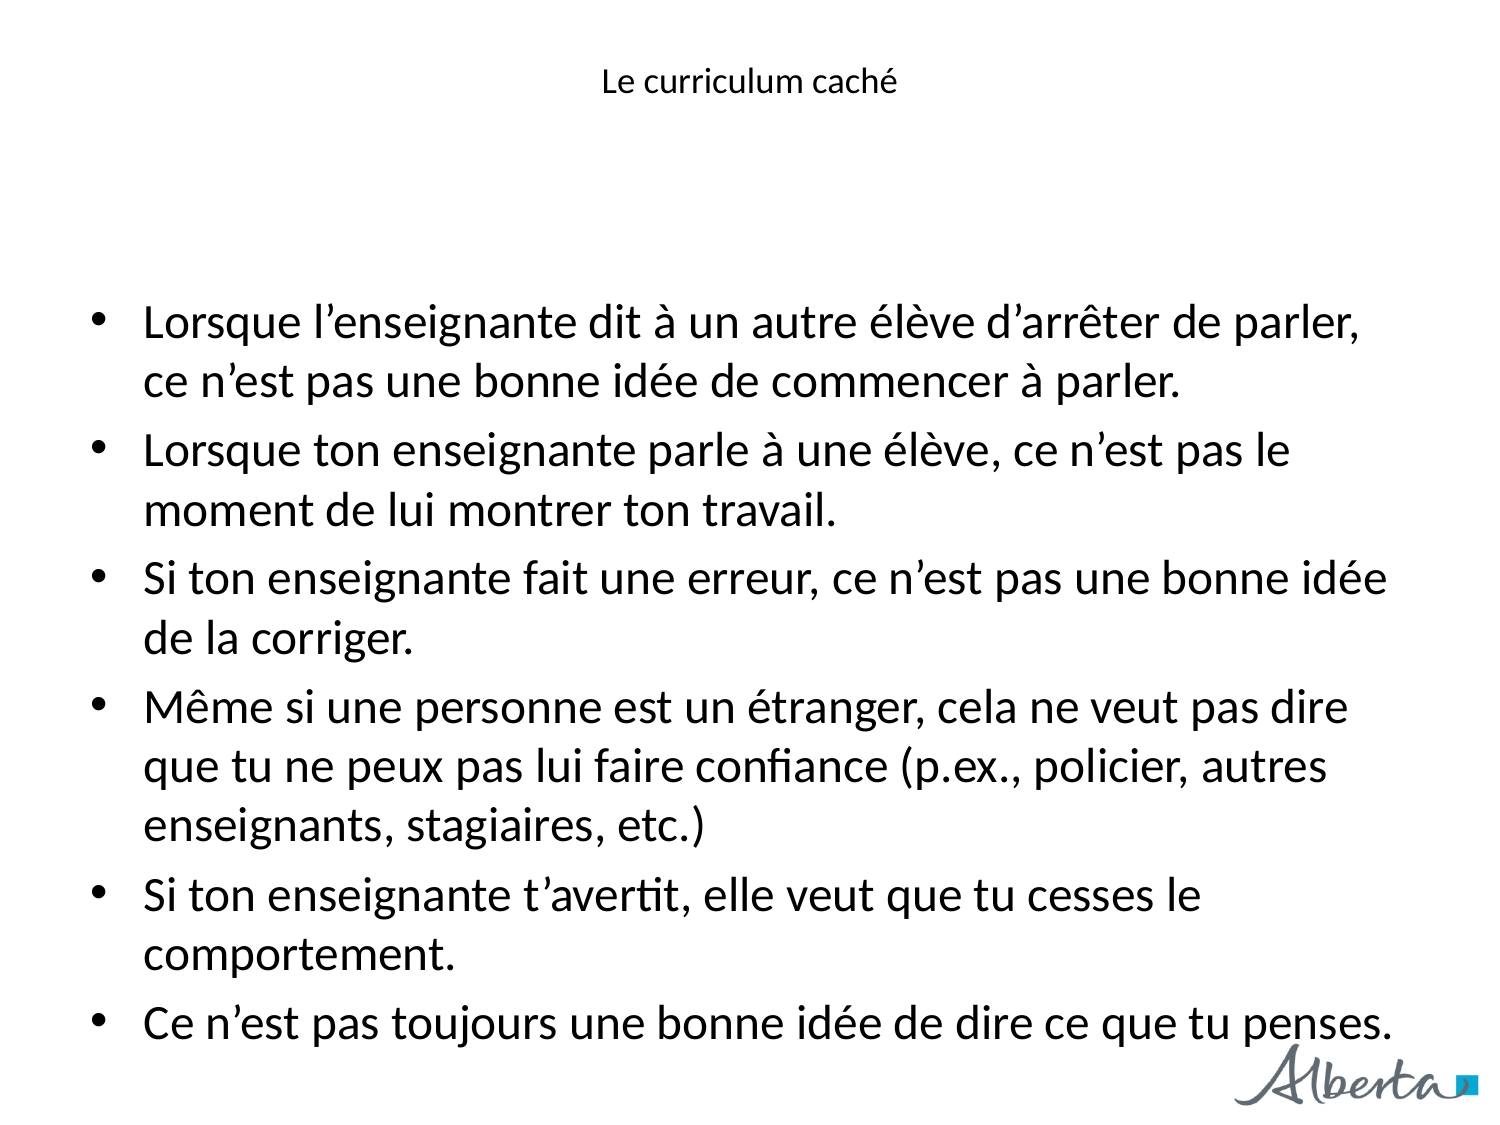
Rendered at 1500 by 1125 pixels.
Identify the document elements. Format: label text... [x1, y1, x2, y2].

picture [1211, 1024, 1500, 1125]
list Lorsque l’enseignante dit à un autre élève d’arrêter de parler, ce n’est pas une bonne idée de commencer à parler. Lorsque ton enseignante parle à une élève, ce n’est pas le moment de lui montrer ton travail. Si ton enseignante fait une erreur, ce n’est pas une bonne idée de la corriger. Même si une personne est un étranger, cela ne veut pas dire que tu ne peux pas lui faire confiance (p.ex., policier, autres enseignants, stagiaires, etc.) Si ton enseignante t’avertit, elle veut que tu cesses le comportement. Ce n’est pas toujours une bonne idée de dire ce que tu penses. [75, 212, 1425, 1075]
title Le curriculum caché [75, 4, 1425, 109]
